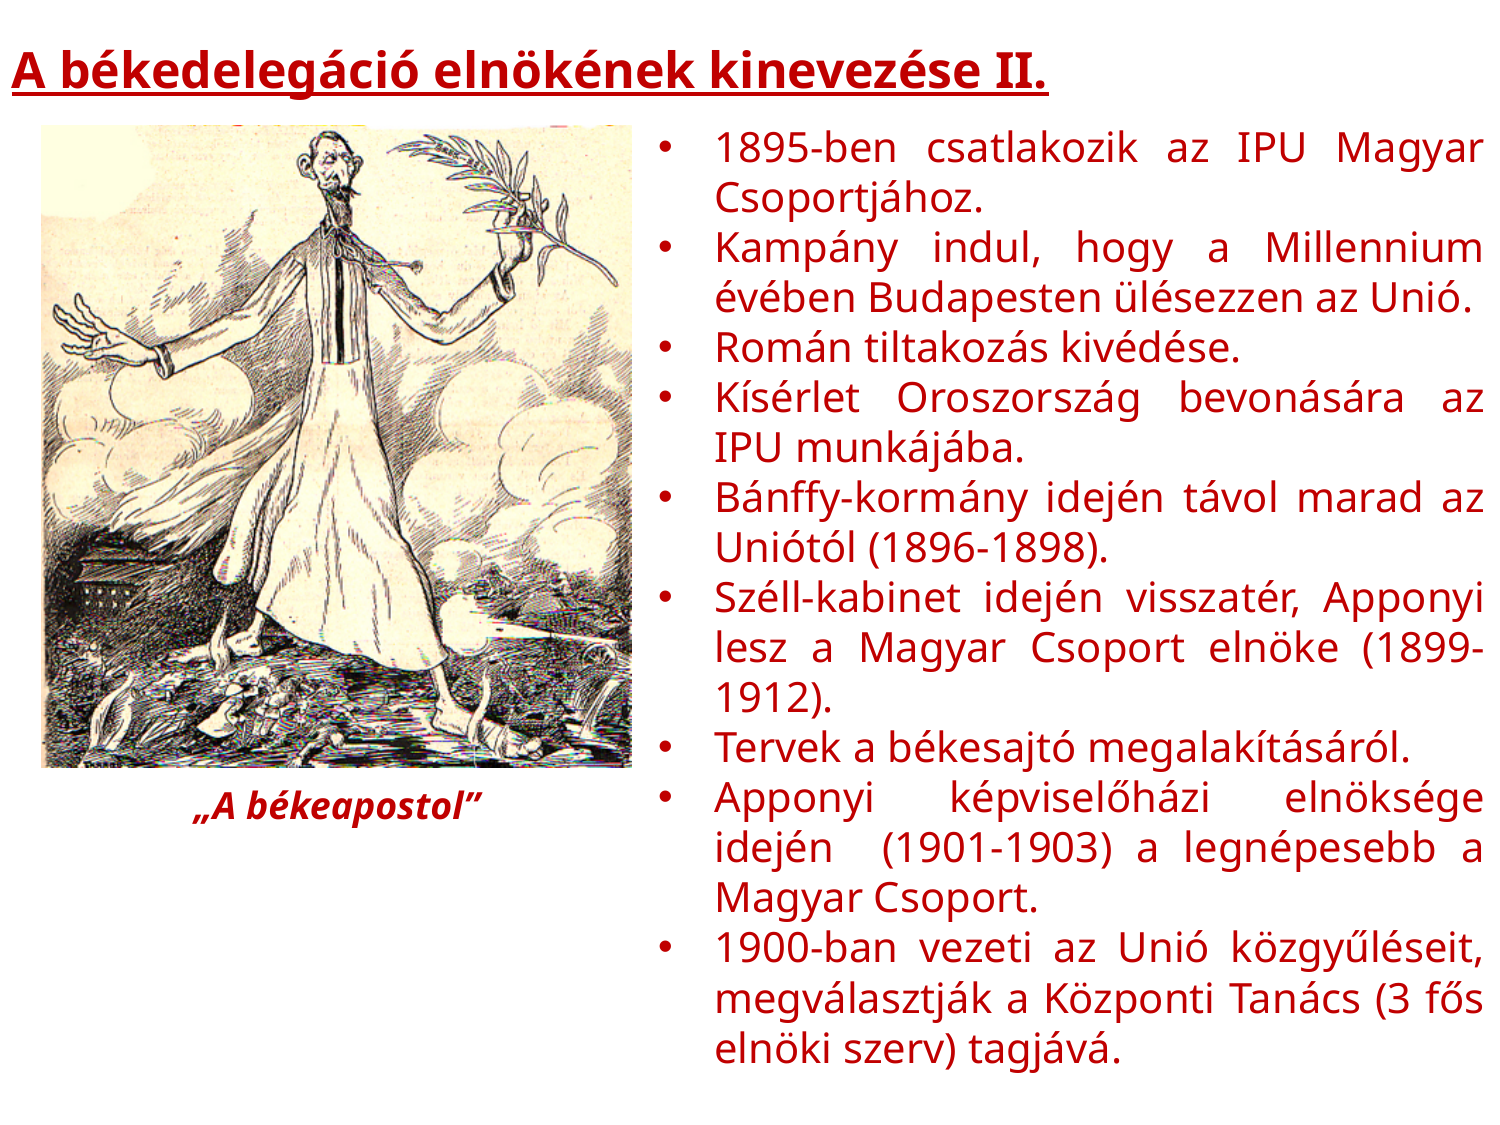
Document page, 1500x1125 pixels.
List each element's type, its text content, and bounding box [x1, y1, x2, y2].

text_box „A békeapostol” [179, 777, 495, 835]
text_box 1895-ben csatlakozik az IPU Magyar Csoportjához. Kampány indul, hogy a Millennium évében Budapesten ülésezzen az Unió. Román tiltakozás kivédése. Kísérlet Oroszország bevonására az IPU munkájába. Bánffy-kormány idején távol marad az Uniótól (1896-1898). Széll-kabinet idején visszatér, Apponyi lesz a Magyar Csoport elnöke (1899-1912). Tervek a békesajtó megalakításáról. Apponyi képviselőházi elnöksége idején (1901-1903) a legnépesebb a Magyar Csoport. 1900-ban vezeti az Unió közgyűléseit, megválasztják a Központi Tanács (3 fős elnöki szerv) tagjává. [643, 113, 1500, 1079]
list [41, 125, 633, 768]
text_box A békedelegáció elnökének kinevezése II. [0, 30, 1064, 106]
